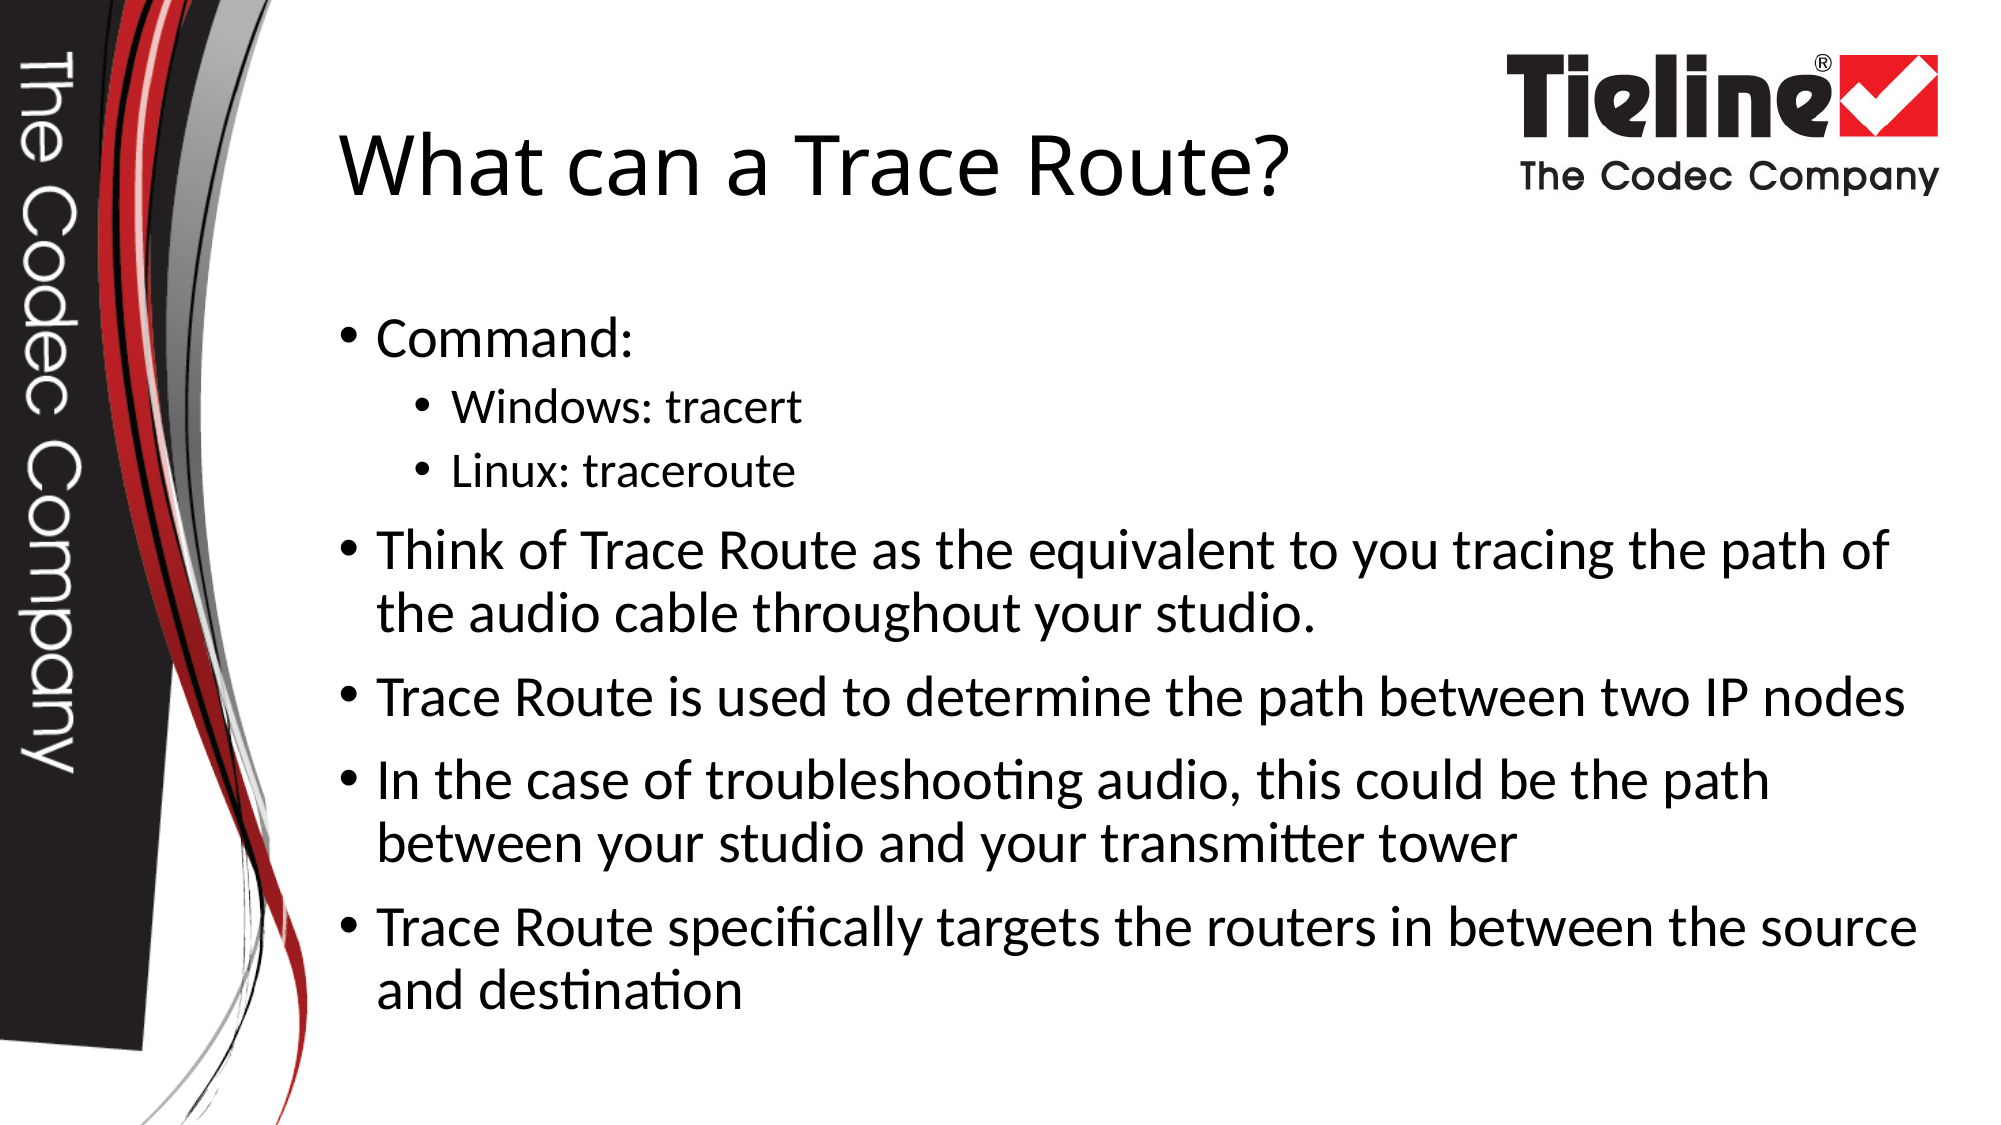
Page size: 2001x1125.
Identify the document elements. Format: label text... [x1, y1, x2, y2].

picture [0, 0, 324, 1125]
list Command: Windows: tracert Linux: traceroute Think of Trace Route as the equivalent to you tracing the path of the audio cable throughout your studio. Trace Route is used to determine the path between two IP nodes In the case of troubleshooting audio, this could be the path between your studio and your transmitter tower Trace Route specifically targets the routers in between the source and destination [324, 299, 1941, 1066]
picture [1507, 54, 1941, 198]
title What can a Trace Route? [324, 59, 1508, 278]
